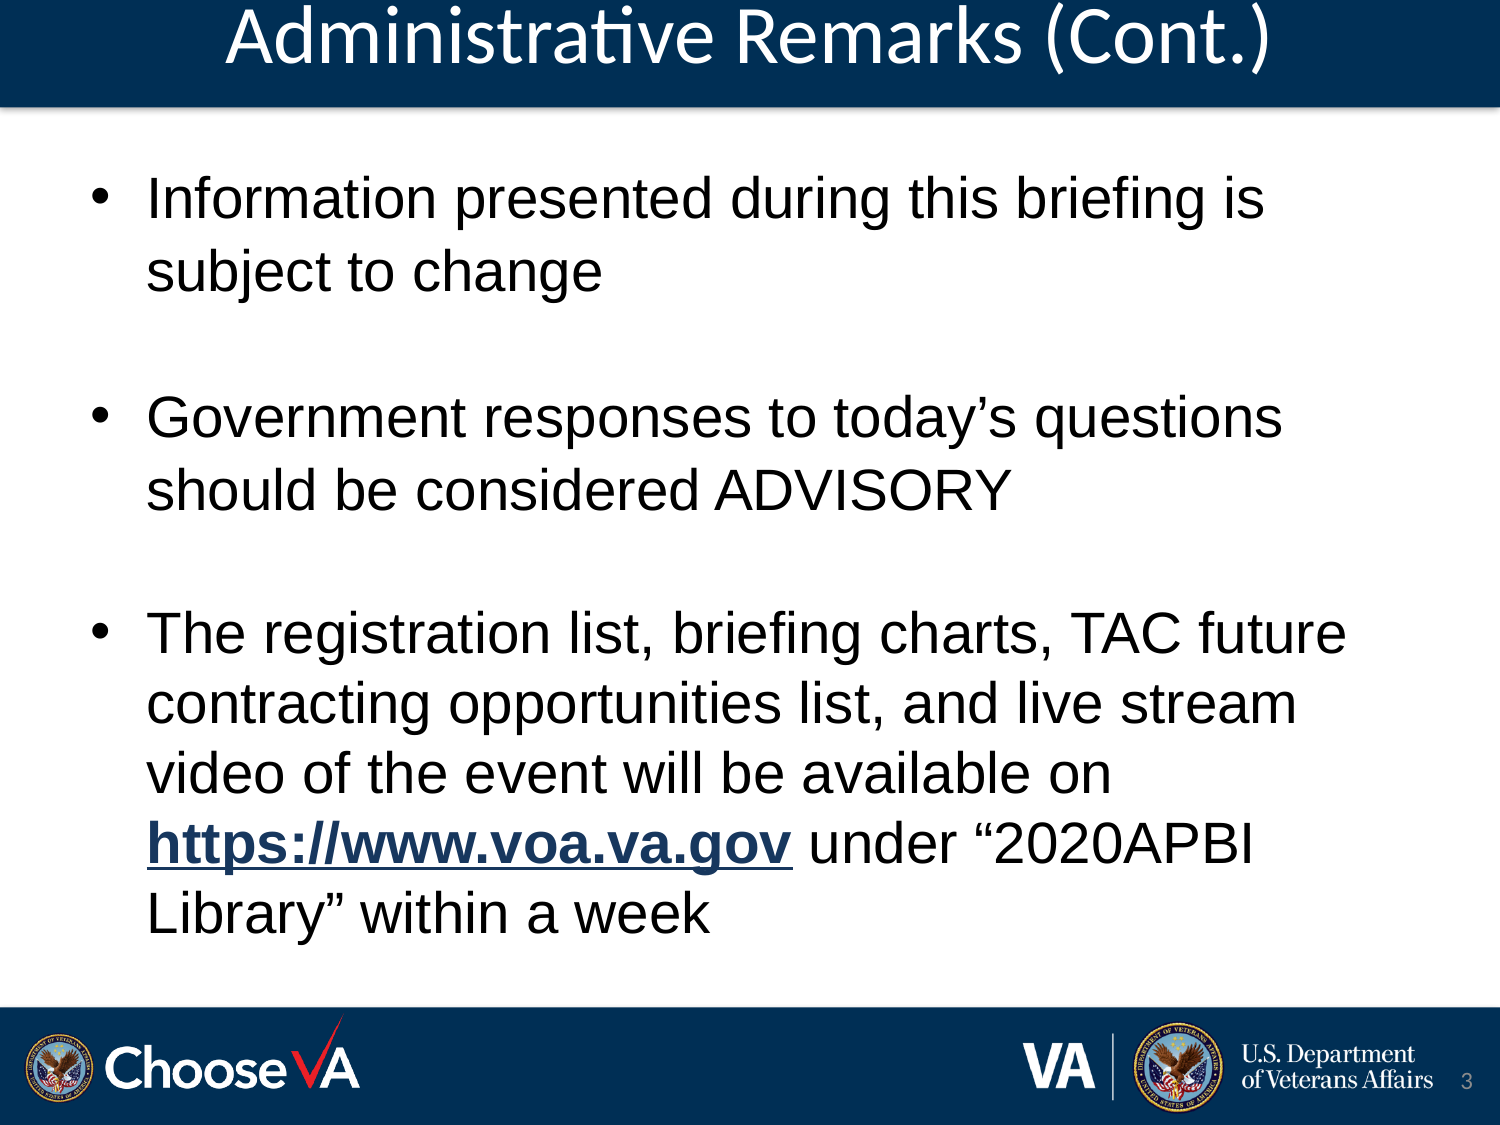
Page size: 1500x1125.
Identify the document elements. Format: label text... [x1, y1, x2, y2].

slide_number 3 [1425, 1049, 1489, 1110]
picture [24, 1012, 360, 1103]
picture [1017, 1014, 1438, 1120]
text_box Administrative Remarks (Cont.) [0, 0, 1500, 94]
text_box Information presented during this briefing is subject to change Government responses to today’s questions should be considered ADVISORY The registration list, briefing charts, TAC future contracting opportunities list, and live stream video of the event will be available on https://www.voa.va.gov under “2020APBI Library” within a week [74, 149, 1425, 988]
